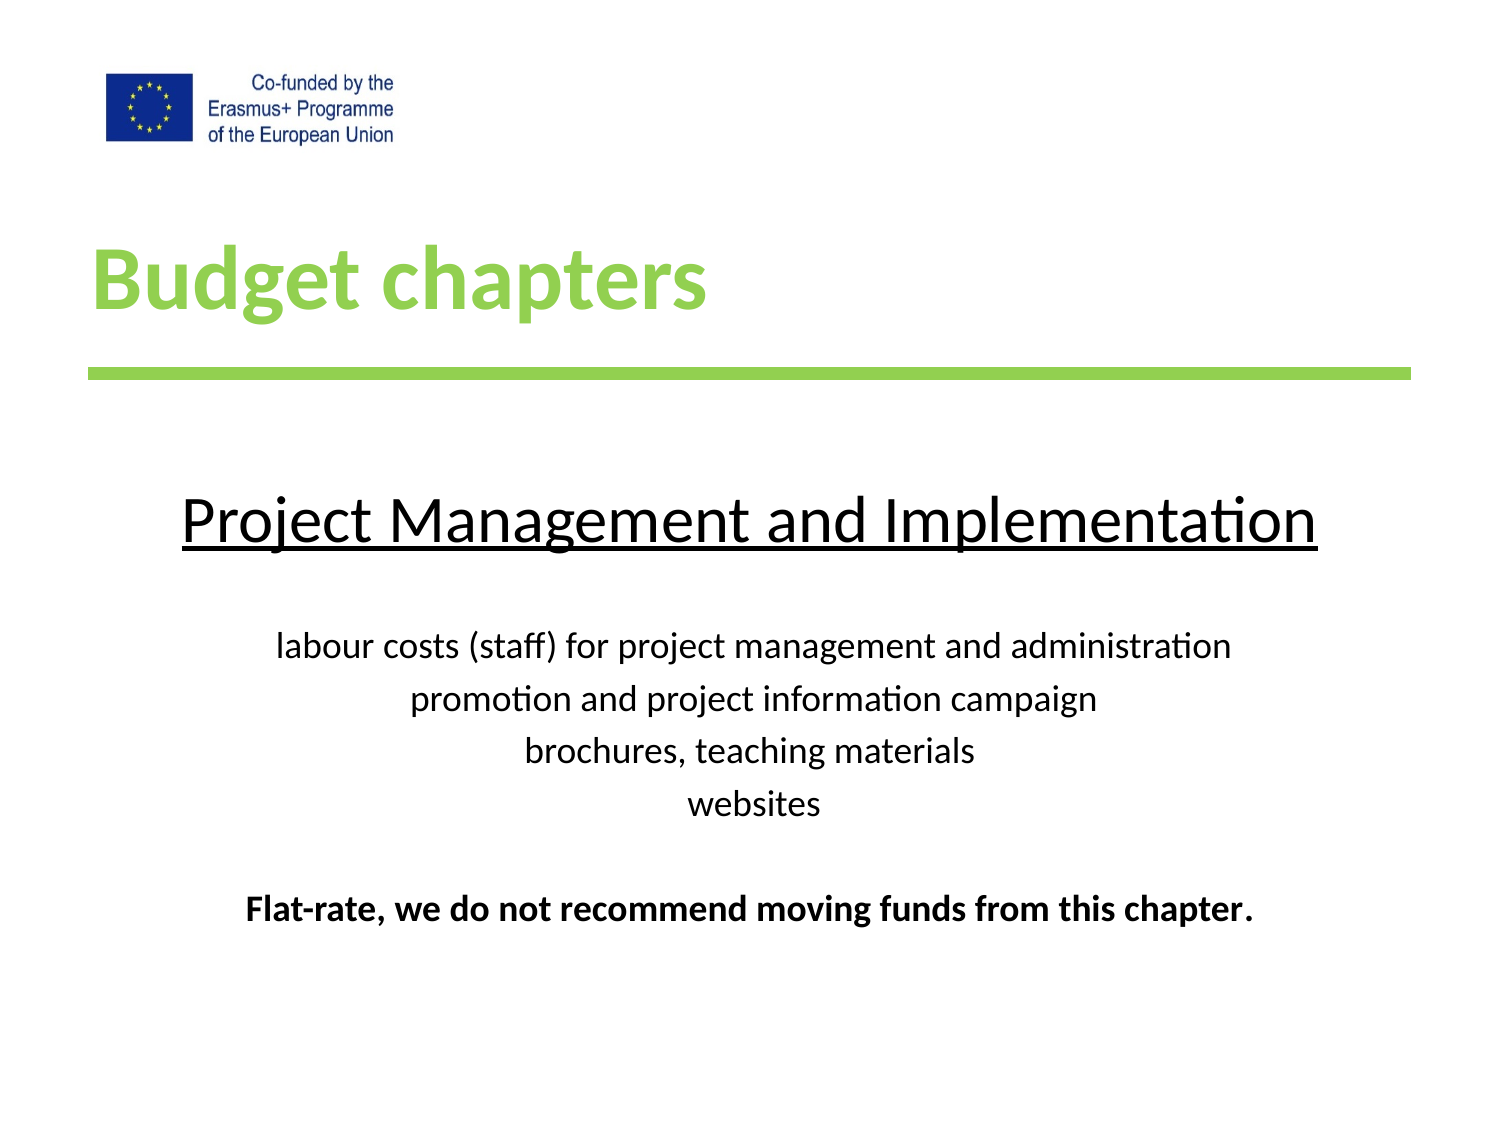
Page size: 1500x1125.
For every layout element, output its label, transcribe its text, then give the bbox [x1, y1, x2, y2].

list Project Management and Implementation labour costs (staff) for project management and administration promotion and project information campaign brochures, teaching materials websites Flat-rate, we do not recommend moving funds from this chapter. [75, 468, 1425, 1005]
picture [88, 54, 408, 162]
title Budget chapters [76, 208, 1427, 338]
